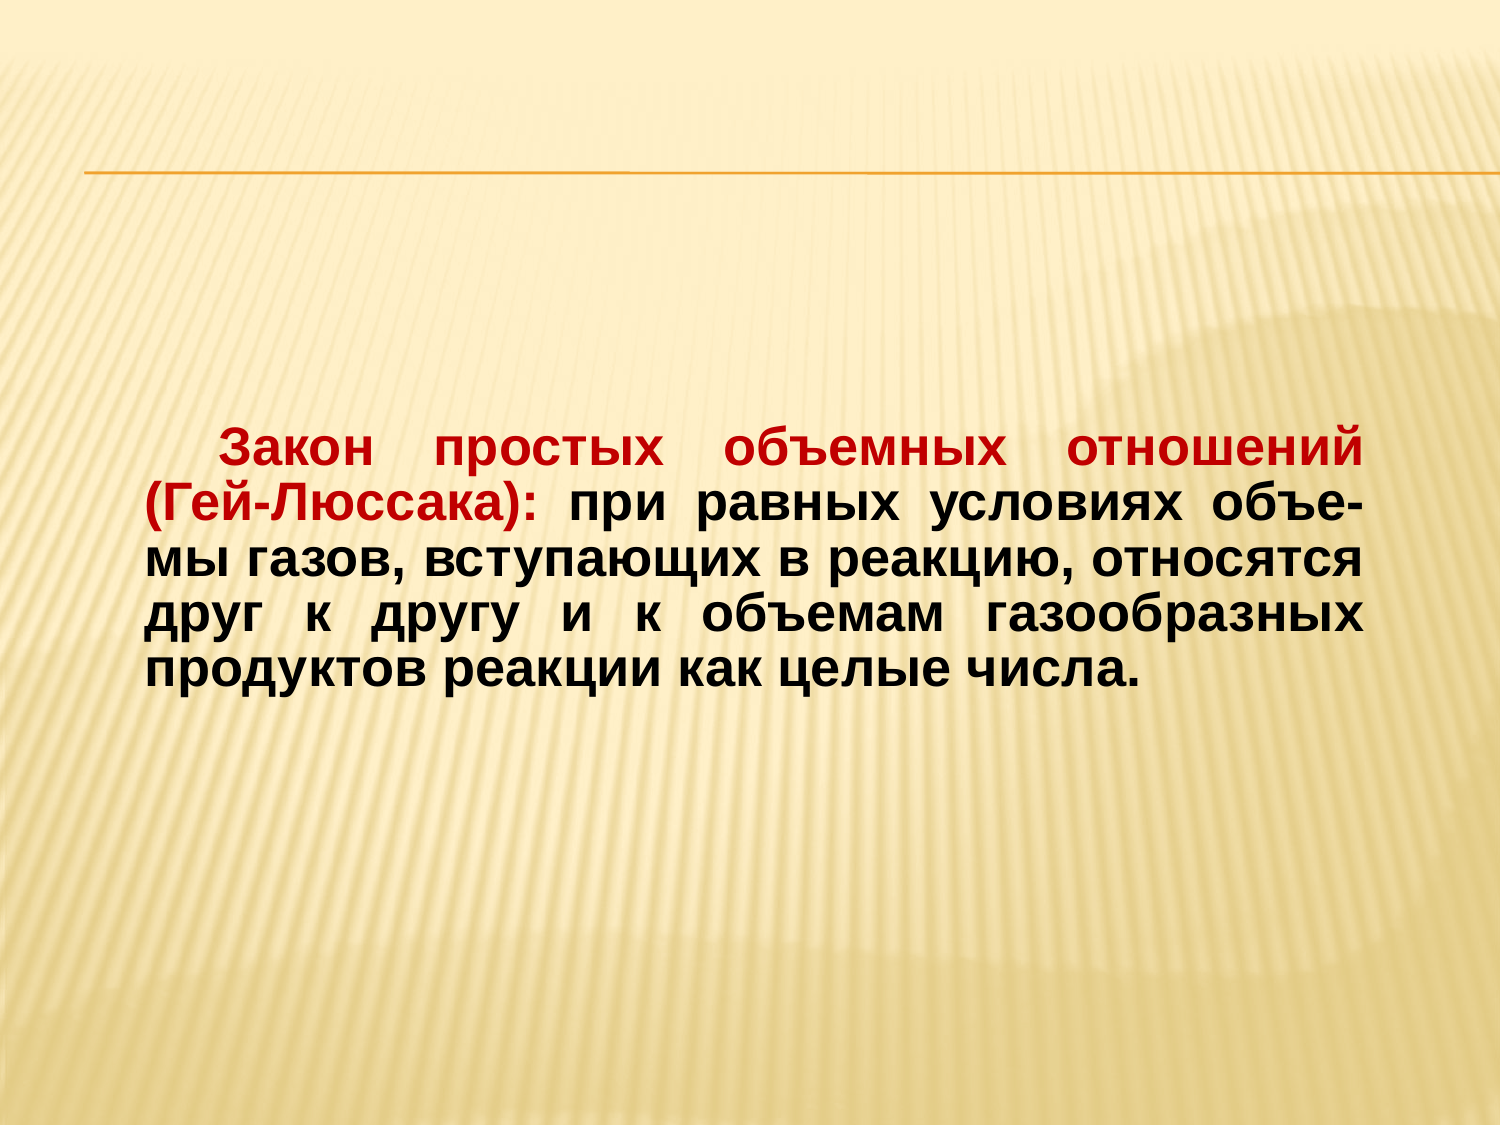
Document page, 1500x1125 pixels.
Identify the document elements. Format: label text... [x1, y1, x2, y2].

text_box Закон простых объемных отношений (Гей-Люссака): при равных условиях объе-мы газов, вступающих в реакцию, относятся друг к другу и к объемам газообразных продуктов реакции как целые числа. [129, 414, 1381, 705]
